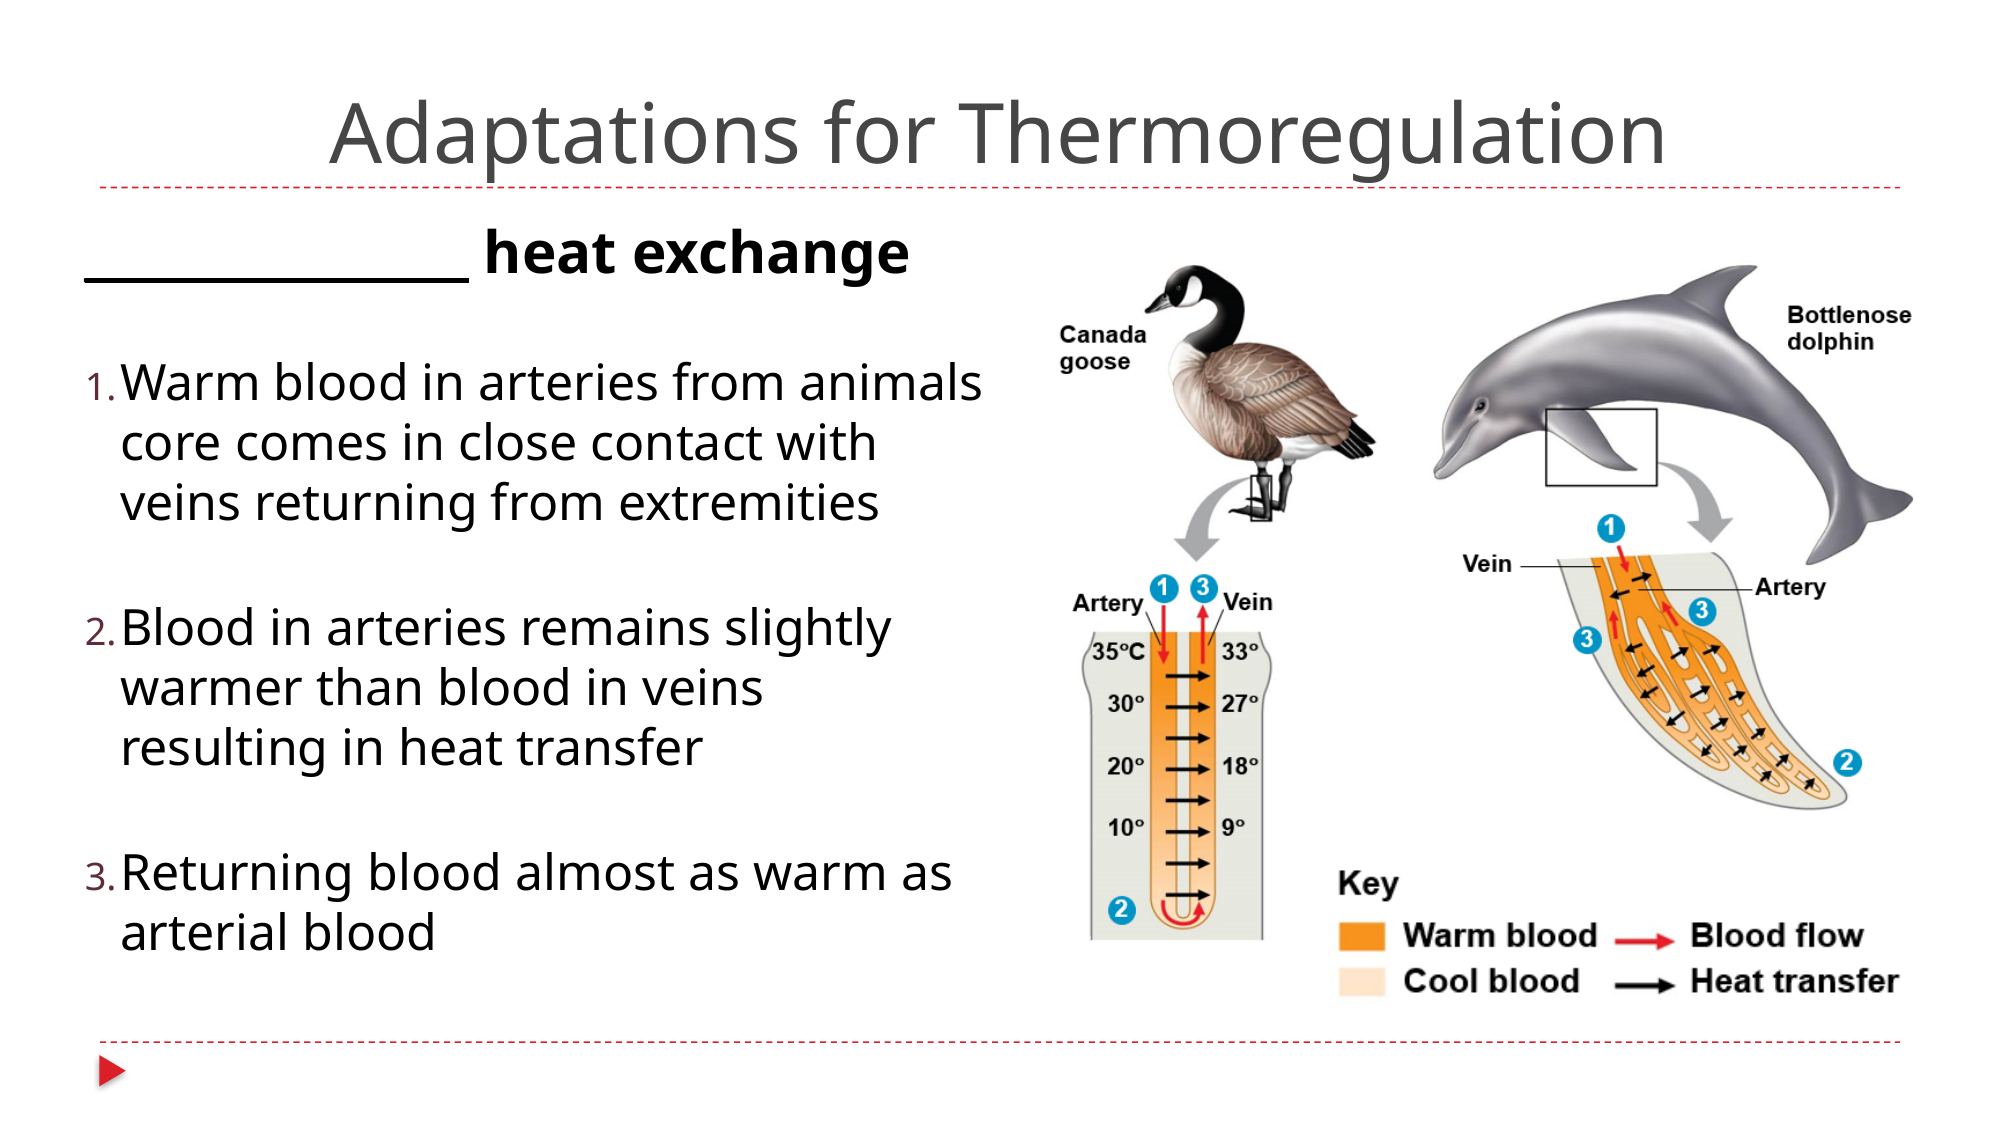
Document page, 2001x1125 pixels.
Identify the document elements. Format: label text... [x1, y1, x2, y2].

picture [1024, 249, 1957, 1010]
title Adaptations for Thermoregulation [99, 24, 1900, 188]
list ________________ heat exchange Warm blood in arteries from animals core comes in close contact with veins returning from extremities Blood in arteries remains slightly warmer than blood in veins resulting in heat transfer Returning blood almost as warm as arterial blood [70, 207, 1000, 1011]
